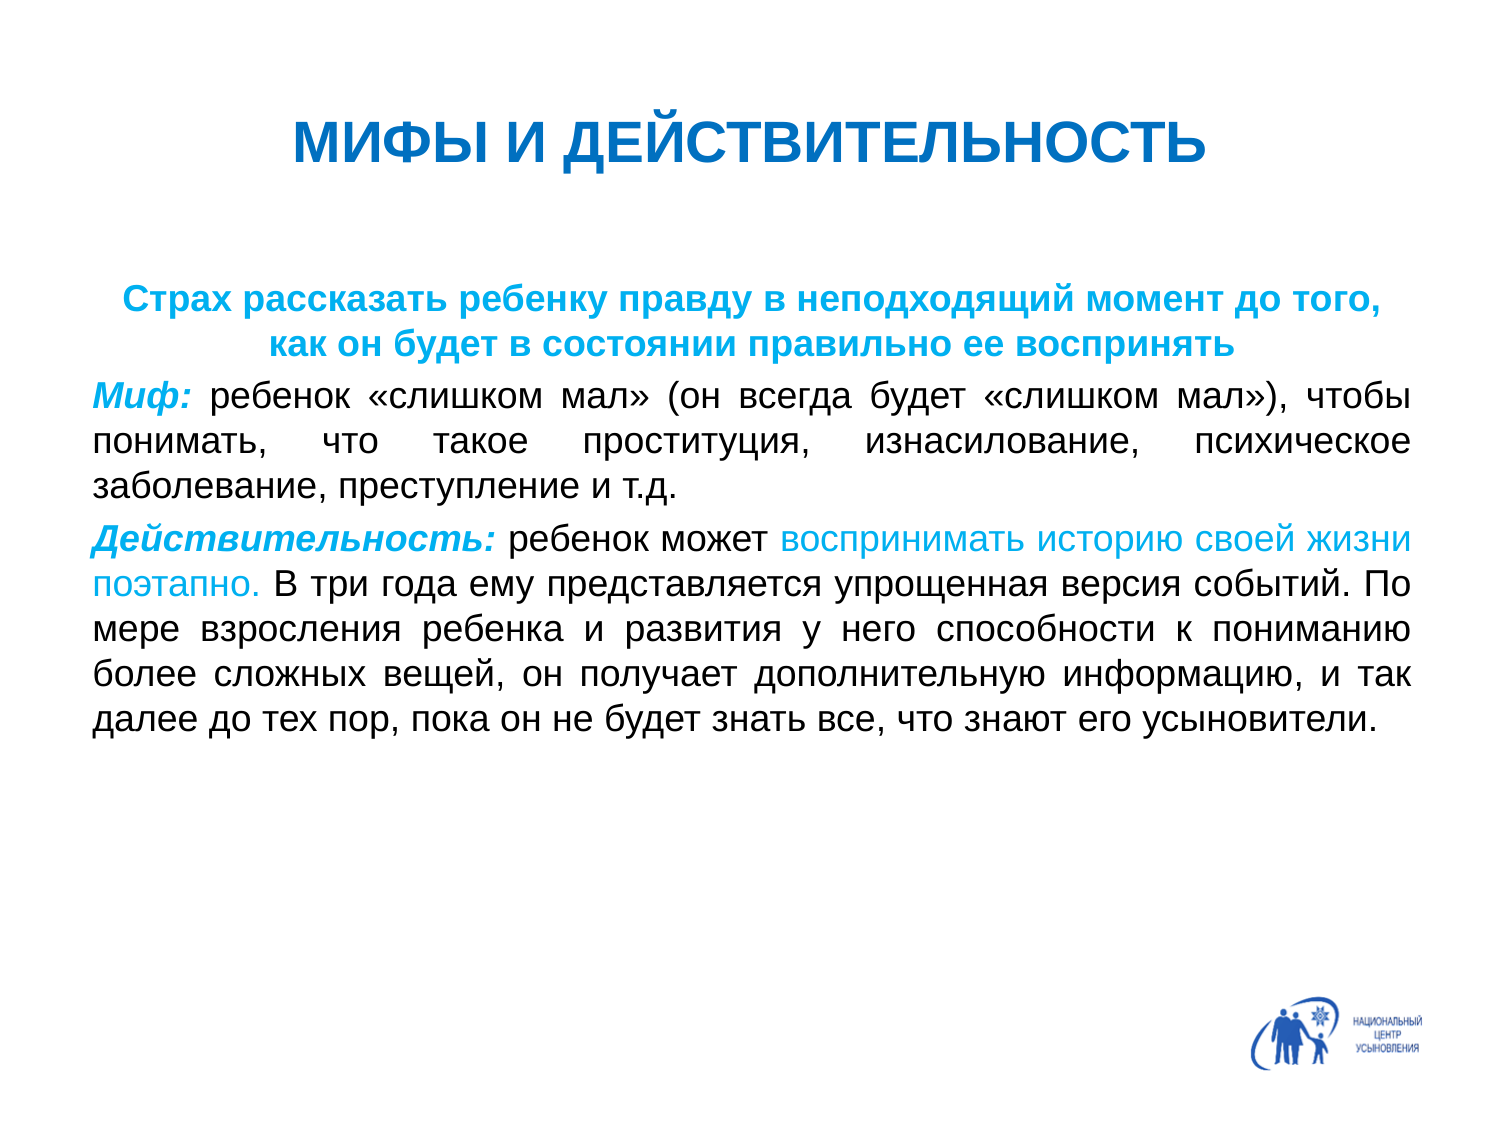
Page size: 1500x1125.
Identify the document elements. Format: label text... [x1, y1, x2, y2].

list Страх рассказать ребенку правду в неподходящий момент до того, как он будет в состоянии правильно ее воспринять Миф: ребенок «слишком мал» (он всегда будет «слишком мал»), чтобы понимать, что такое проституция, изнасилование, психическое заболевание, преступление и т.д. Действительность: ребенок может воспринимать историю своей жизни поэтапно. В три года ему представляется упрощенная версия событий. По мере взросления ребенка и развития у него способности к пониманию более сложных вещей, он получает дополнительную информацию, и так далее до тех пор, пока он не будет знать все, что знают его усыновители. [76, 208, 1428, 1006]
picture [1237, 987, 1428, 1077]
title мифы и действительность [74, 44, 1426, 233]
